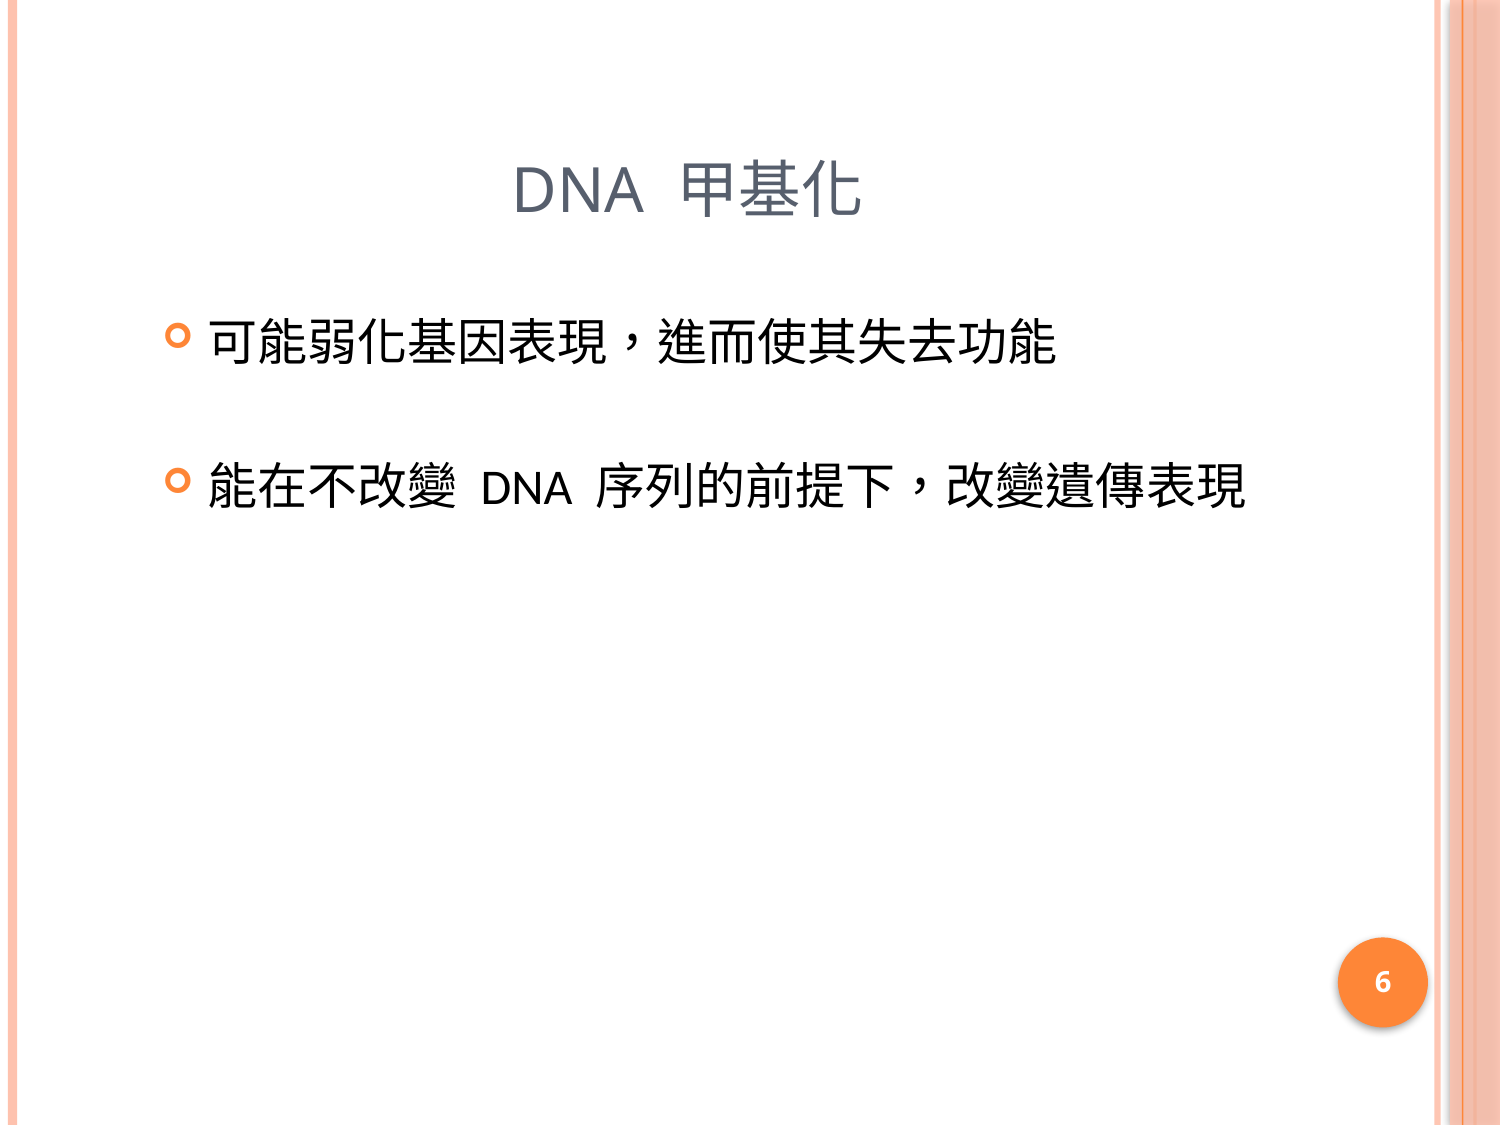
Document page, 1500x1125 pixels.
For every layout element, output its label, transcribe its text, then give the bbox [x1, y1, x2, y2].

title DNA 甲基化 [75, 45, 1300, 233]
list 可能弱化基因表現，進而使其失去功能 能在不改變 DNA 序列的前提下，改變遺傳表現 [147, 302, 1300, 1062]
slide_number 6 [1333, 940, 1434, 1027]
